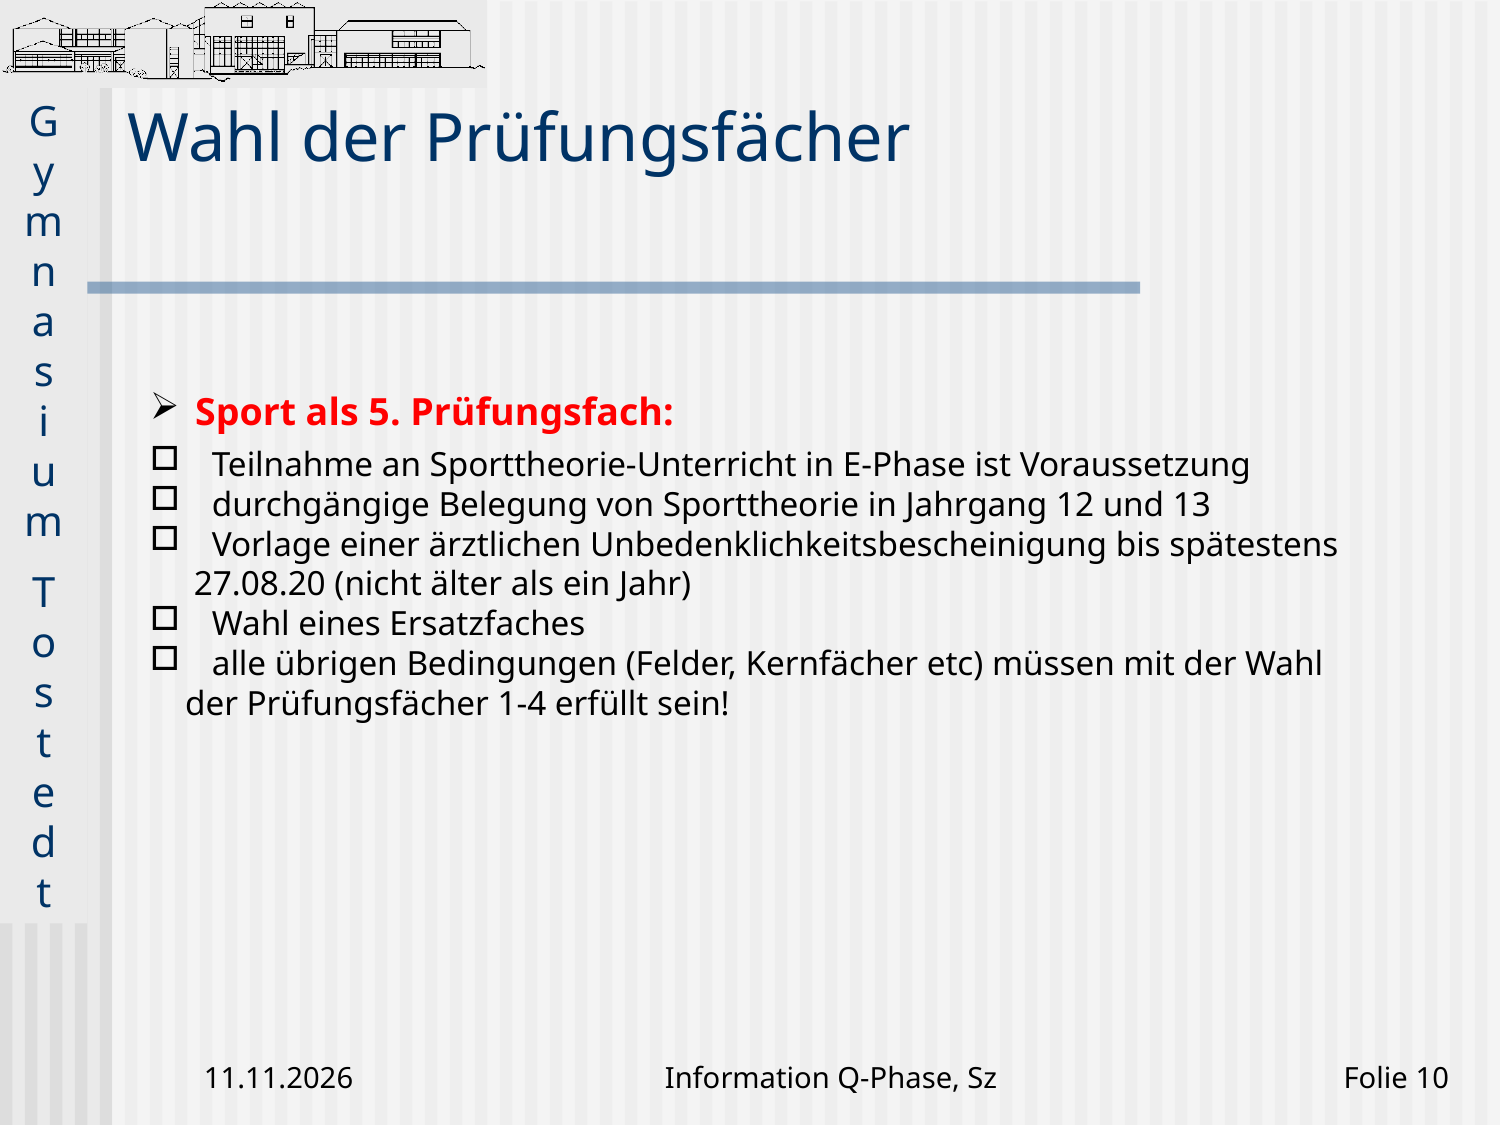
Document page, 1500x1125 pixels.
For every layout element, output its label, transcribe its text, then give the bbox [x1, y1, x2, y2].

footer Information Q-Phase, Sz [537, 1031, 1125, 1107]
picture [0, 0, 488, 89]
text_box Sport als 5. Prüfungsfach: Teilnahme an Sporttheorie-Unterricht in E-Phase ist Voraussetzung durchgängige Belegung von Sporttheorie in Jahrgang 12 und 13 Vorlage einer ärztlichen Unbedenklichkeitsbescheinigung bis spätestens 27.08.20 (nicht älter als ein Jahr) Wahl eines Ersatzfaches alle übrigen Bedingungen (Felder, Kernfächer etc) müssen mit der Wahl der Prüfungsfächer 1-4 erfüllt sein! [135, 380, 1464, 770]
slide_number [189, 1031, 502, 1107]
slide_number Folie 10 [1151, 1031, 1465, 1107]
title Wahl der Prüfungsfächer [112, 87, 1125, 183]
